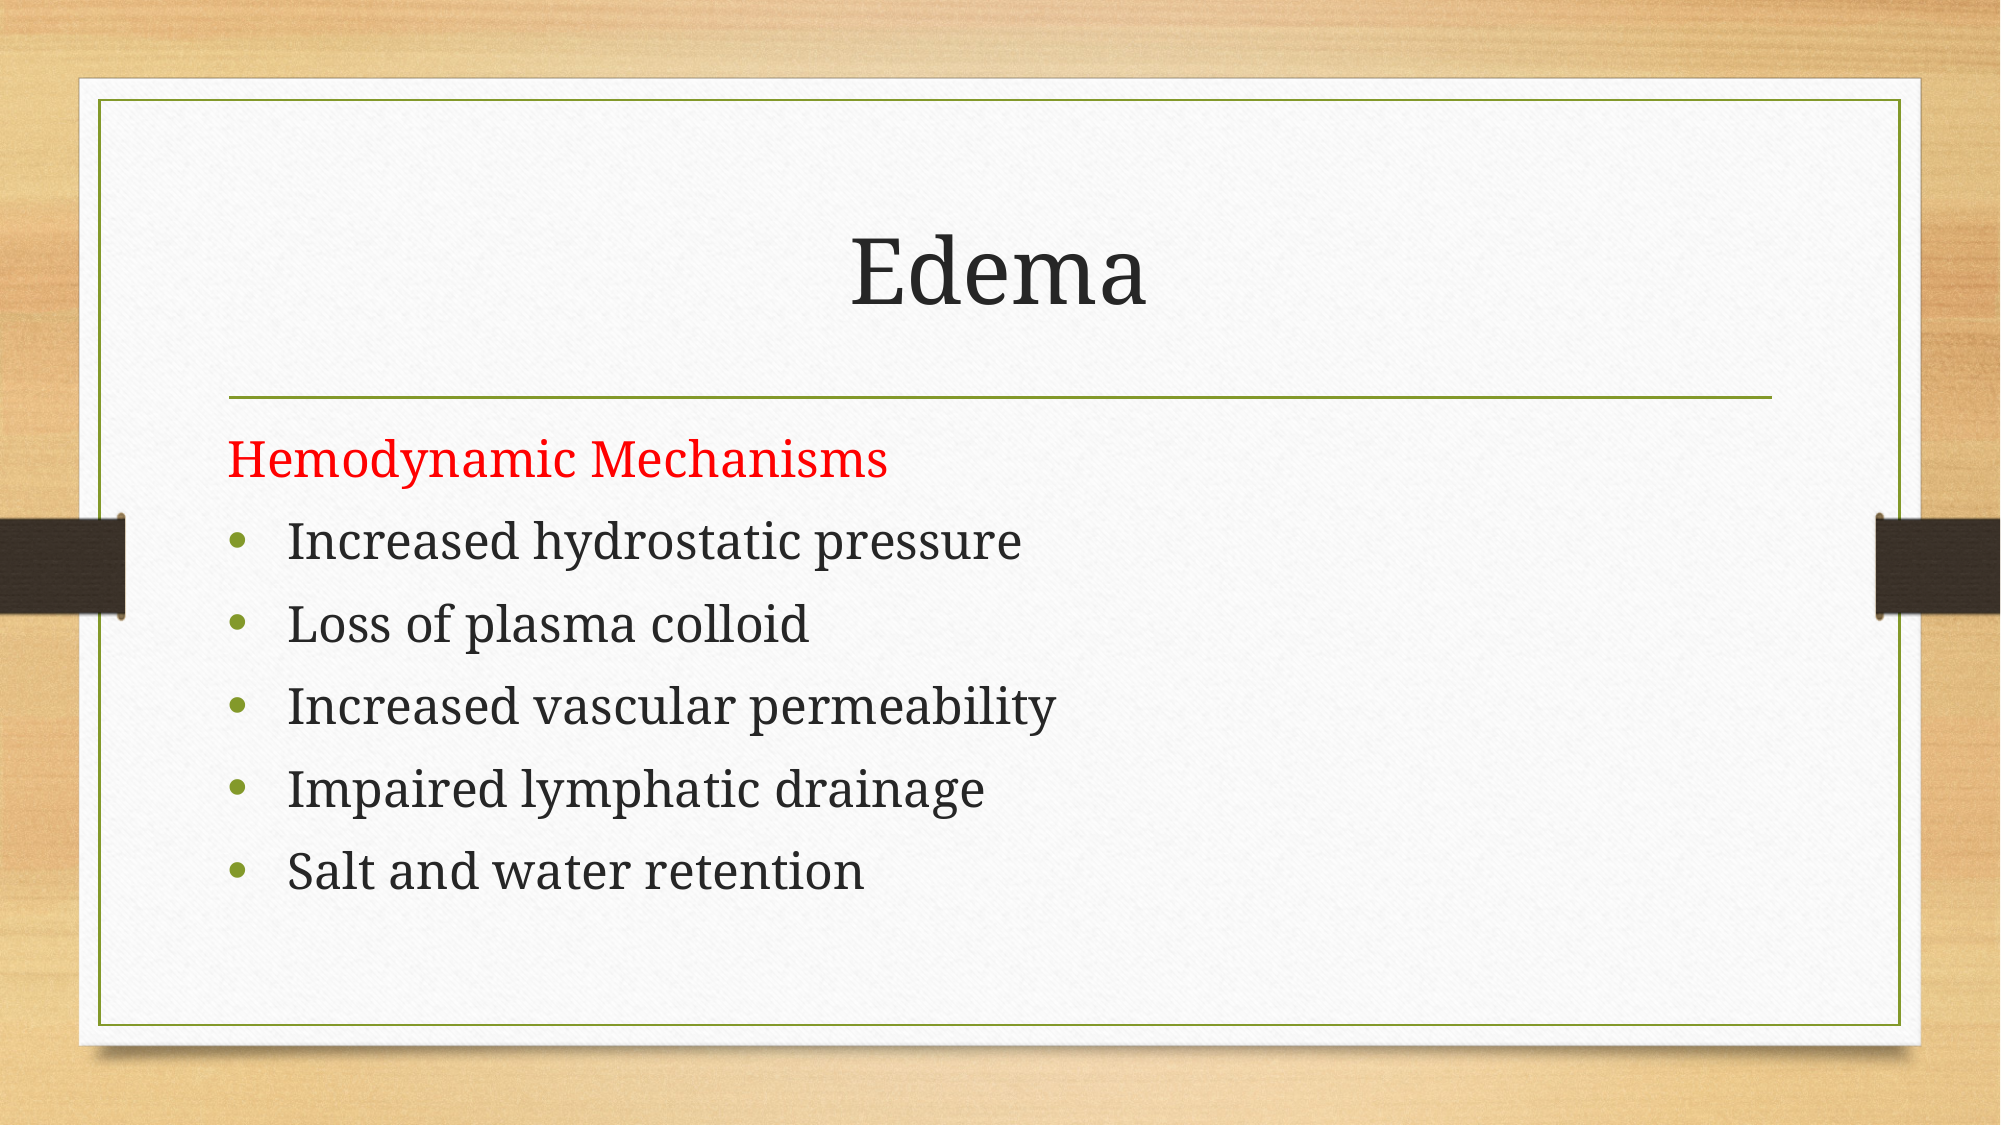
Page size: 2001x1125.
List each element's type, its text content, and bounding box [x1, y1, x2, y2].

picture [0, 0, 2001, 1125]
title Edema [212, 161, 1788, 375]
list Hemodynamic Mechanisms Increased hydrostatic pressure Loss of plasma colloid Increased vascular permeability Impaired lymphatic drainage Salt and water retention [212, 419, 1788, 964]
